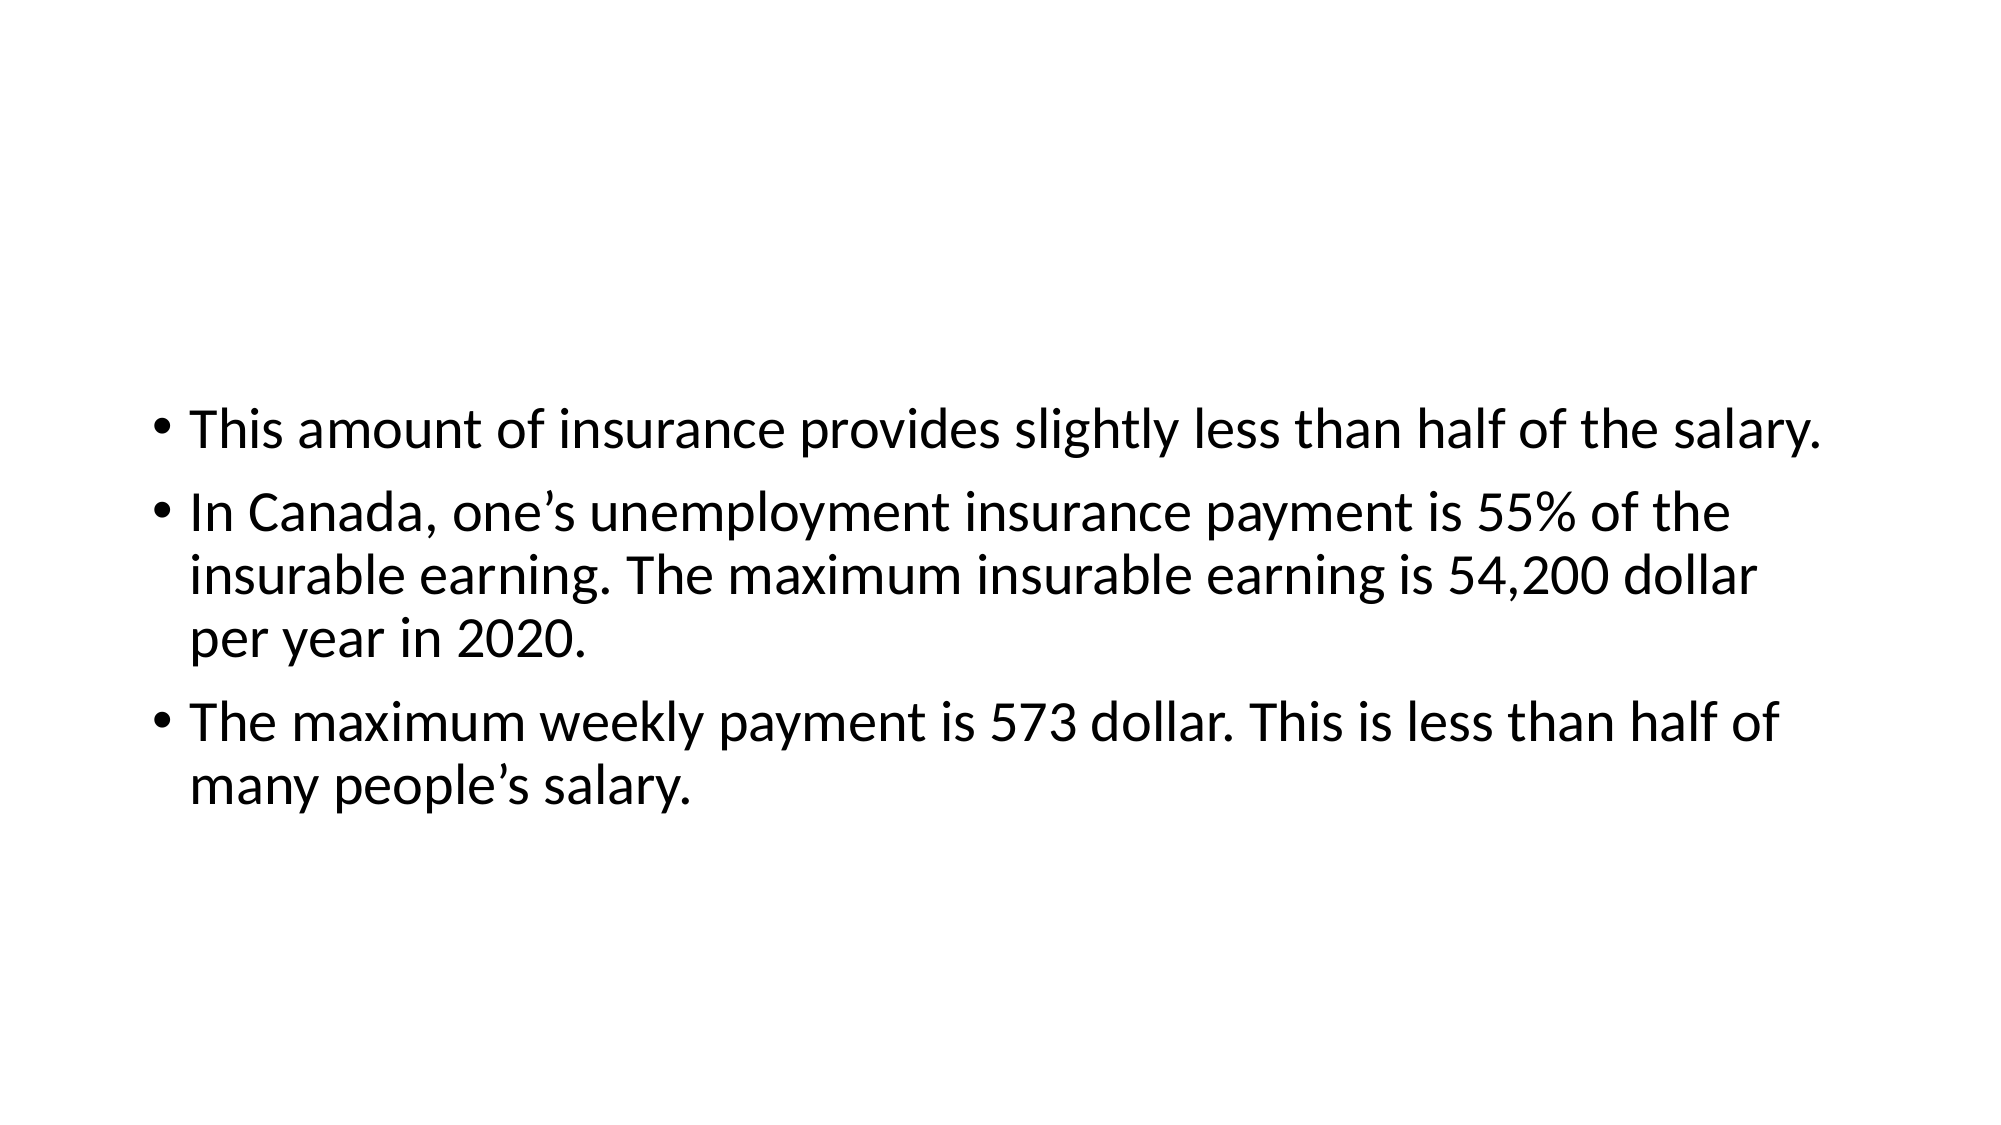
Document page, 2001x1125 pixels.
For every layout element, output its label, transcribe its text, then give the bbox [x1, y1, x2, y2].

list This amount of insurance provides slightly less than half of the salary. In Canada, one’s unemployment insurance payment is 55% of the insurable earning. The maximum insurable earning is 54,200 dollar per year in 2020. The maximum weekly payment is 573 dollar. This is less than half of many people’s salary. [137, 299, 1863, 1014]
